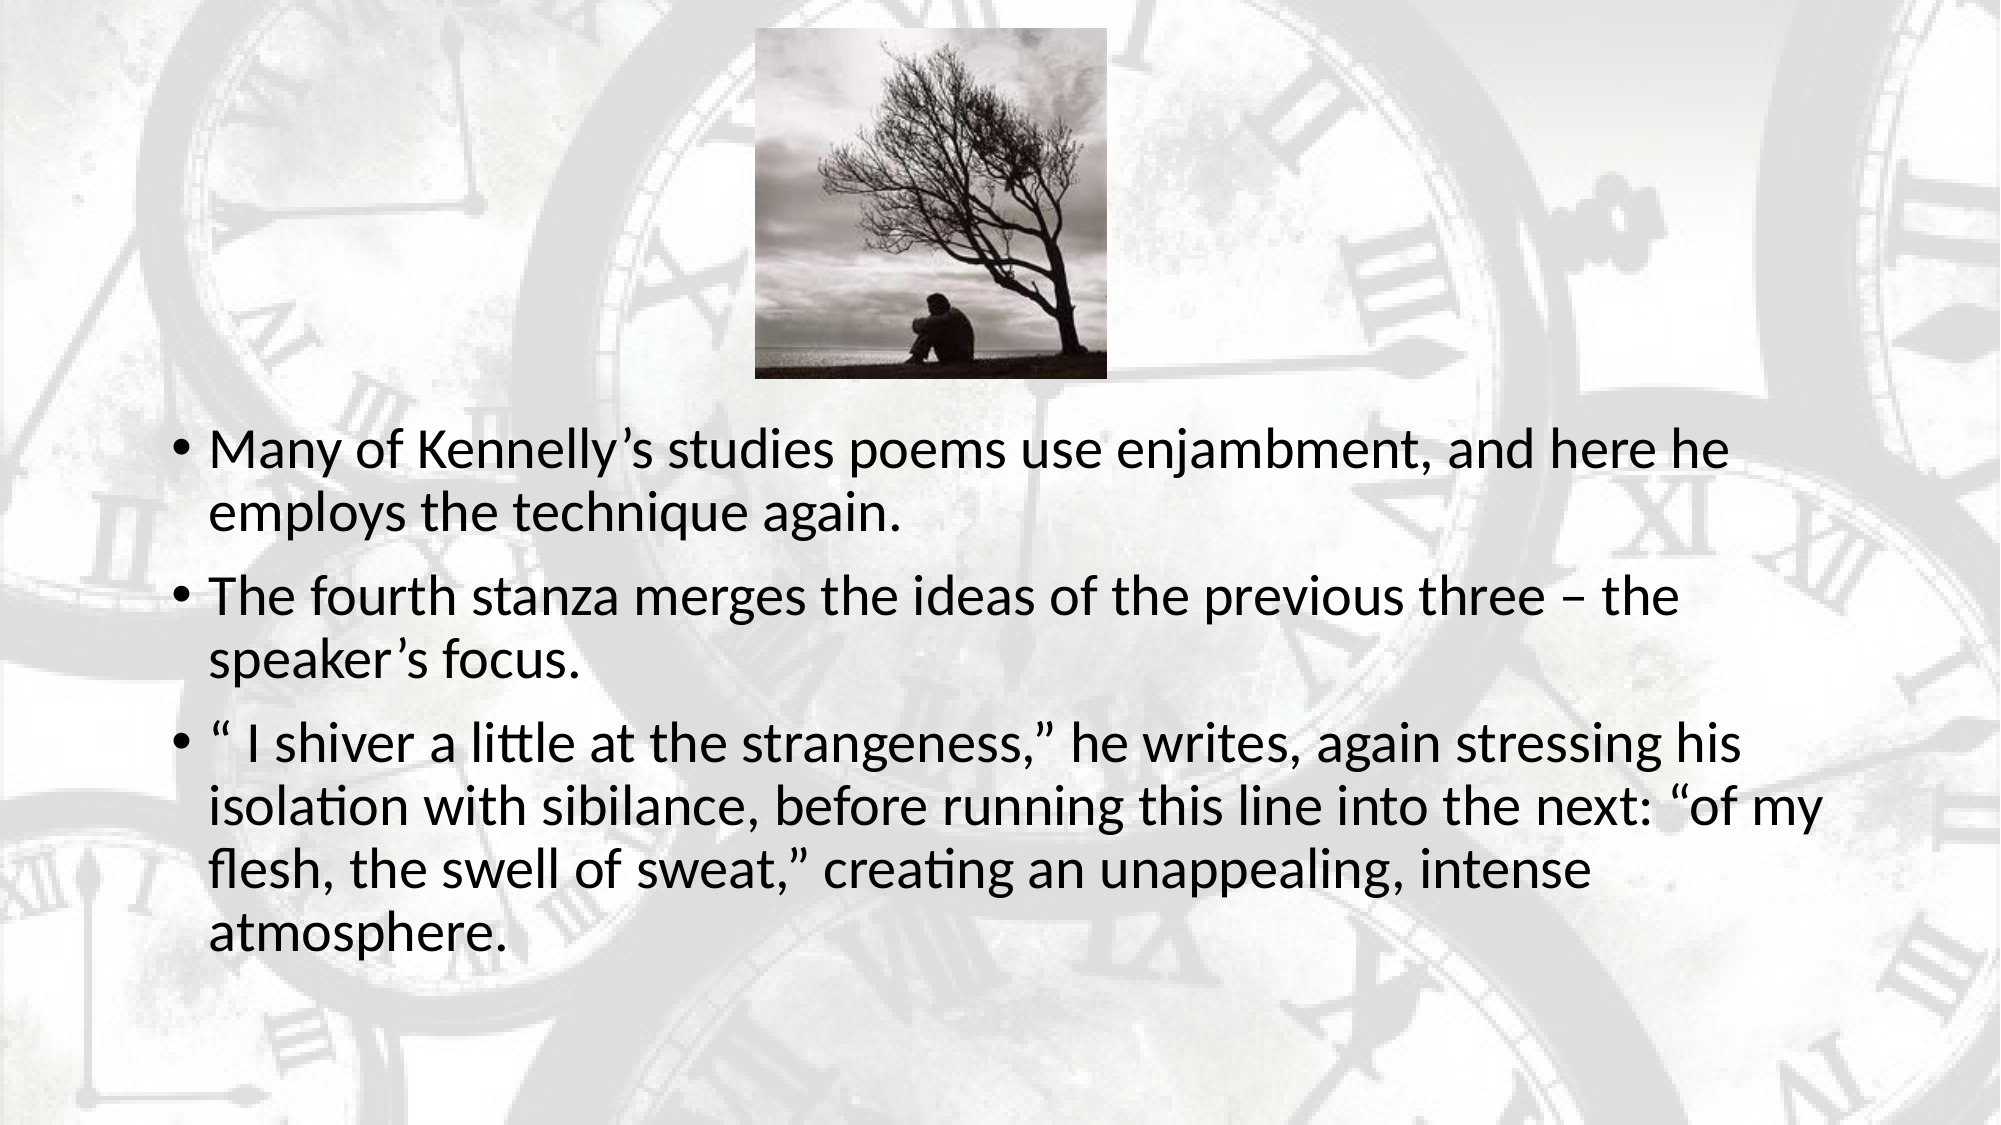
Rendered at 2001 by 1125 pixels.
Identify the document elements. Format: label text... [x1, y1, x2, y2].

picture [755, 28, 1107, 379]
list Many of Kennelly’s studies poems use enjambment, and here he employs the technique again. The fourth stanza merges the ideas of the previous three – the speaker’s focus. “ I shiver a little at the strangeness,” he writes, again stressing his isolation with sibilance, before running this line into the next: “of my flesh, the swell of sweat,” creating an unappealing, intense atmosphere. [156, 411, 1882, 1125]
